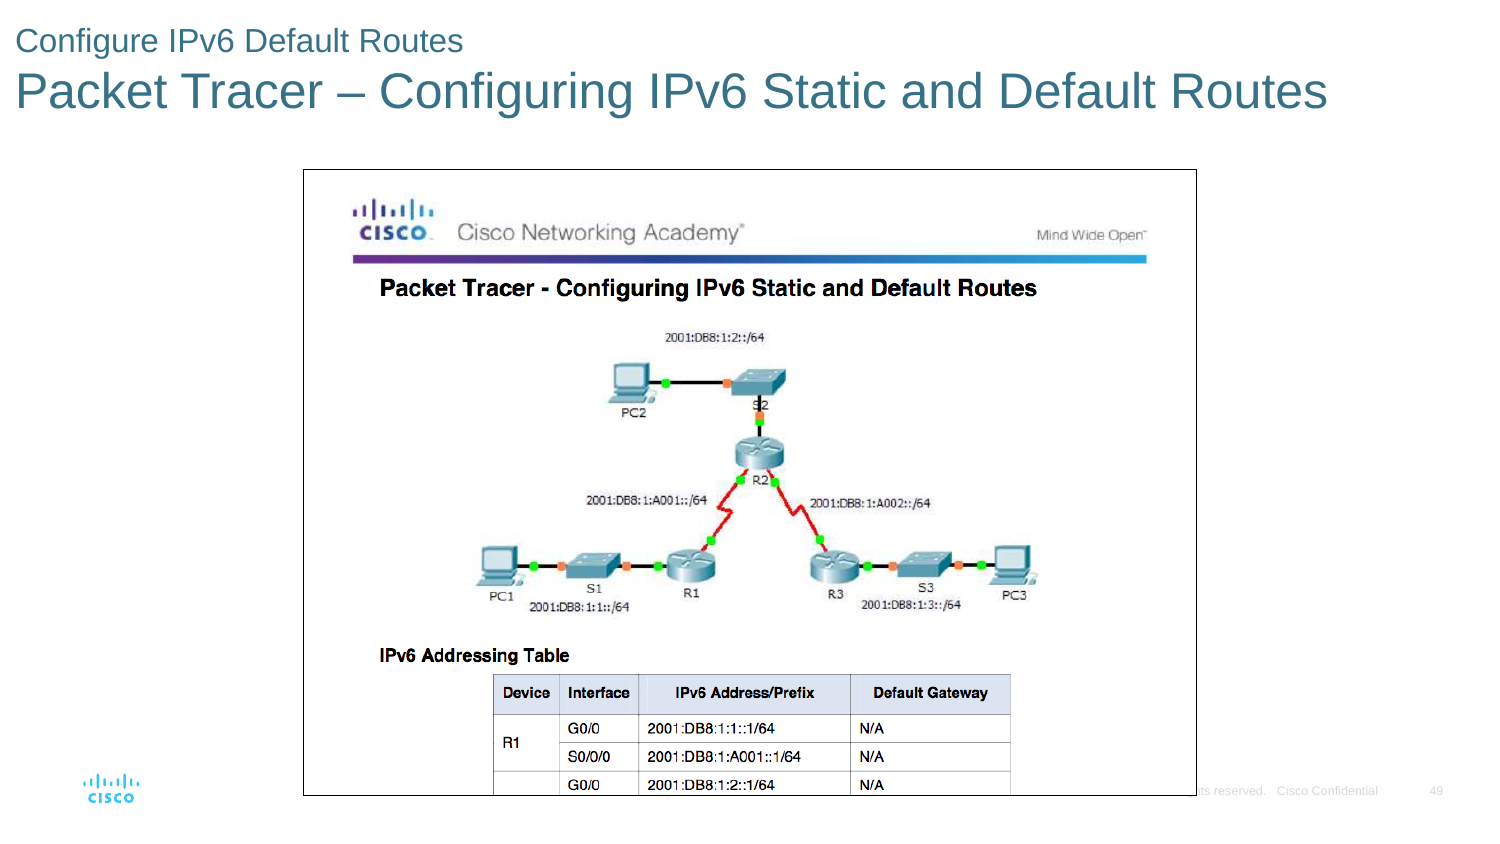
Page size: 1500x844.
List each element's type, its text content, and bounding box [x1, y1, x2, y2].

title Configure IPv6 Default Routes Packet Tracer – Configuring IPv6 Static and Default Routes [0, 6, 1500, 131]
picture [302, 169, 1198, 797]
